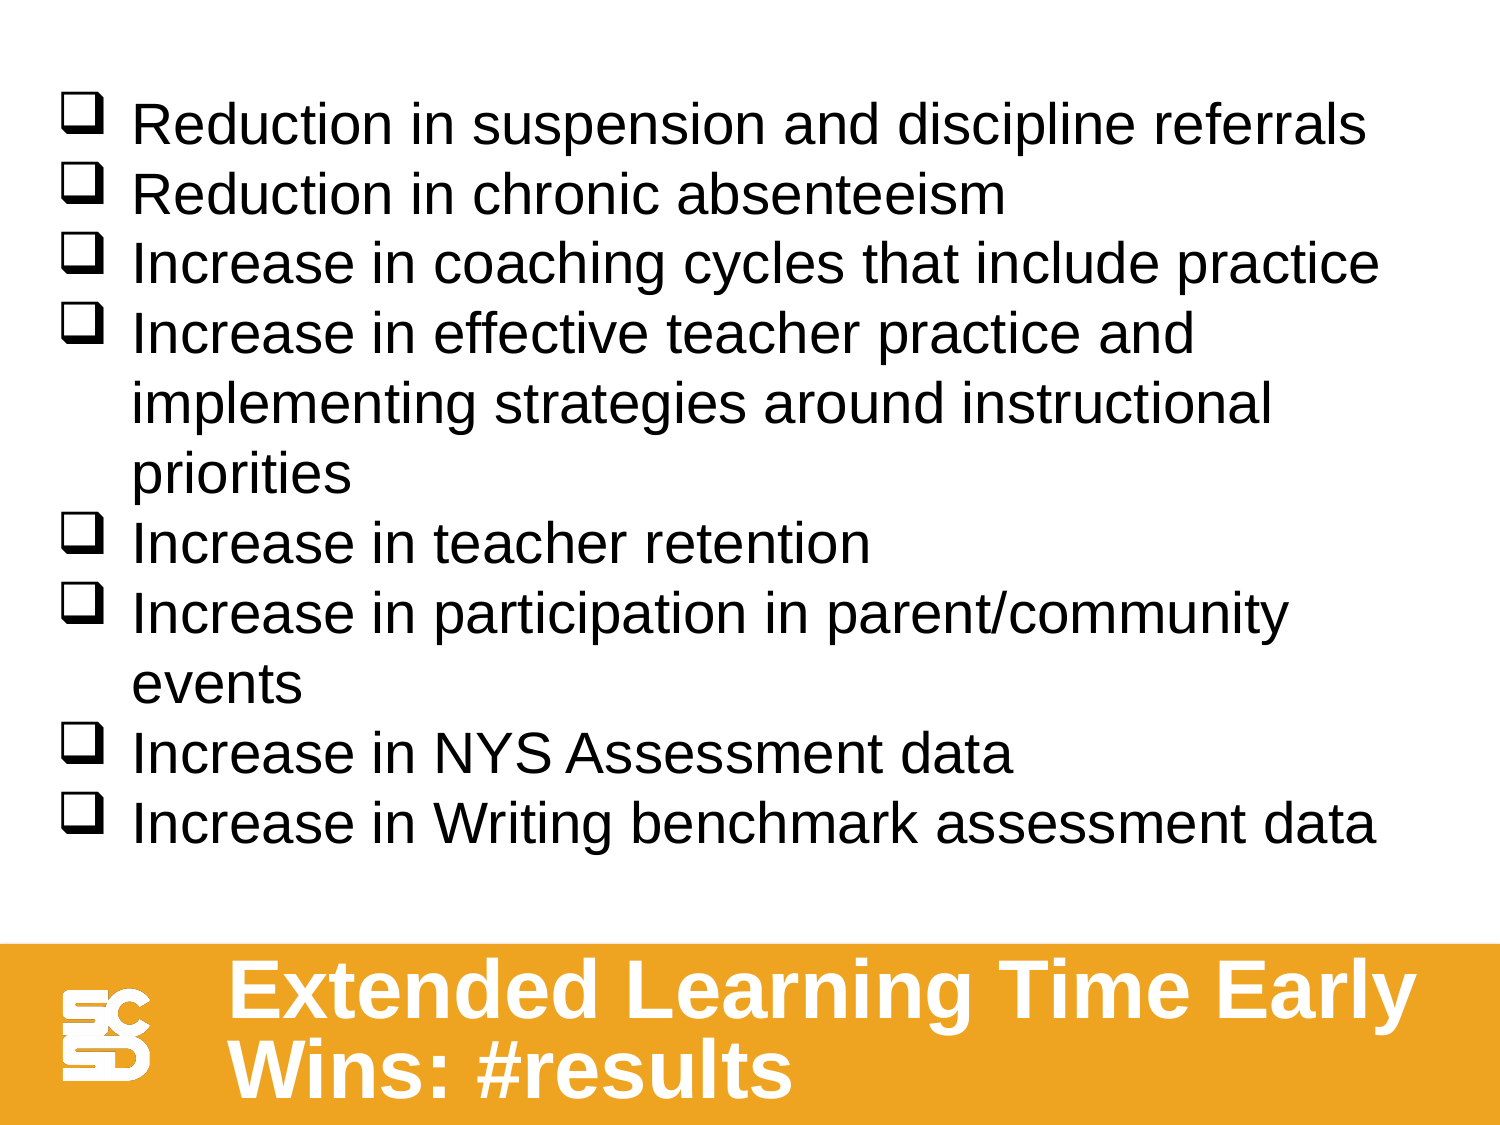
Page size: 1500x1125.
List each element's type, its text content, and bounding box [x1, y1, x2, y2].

text_box Reduction in suspension and discipline referrals Reduction in chronic absenteeism Increase in coaching cycles that include practice Increase in effective teacher practice and implementing strategies around instructional priorities Increase in teacher retention Increase in participation in parent/community events Increase in NYS Assessment data Increase in Writing benchmark assessment data [41, 78, 1458, 913]
text_box Extended Learning Time Early Wins: #results [212, 946, 1469, 1122]
text_box [0, 943, 1500, 1125]
picture [62, 988, 150, 1081]
